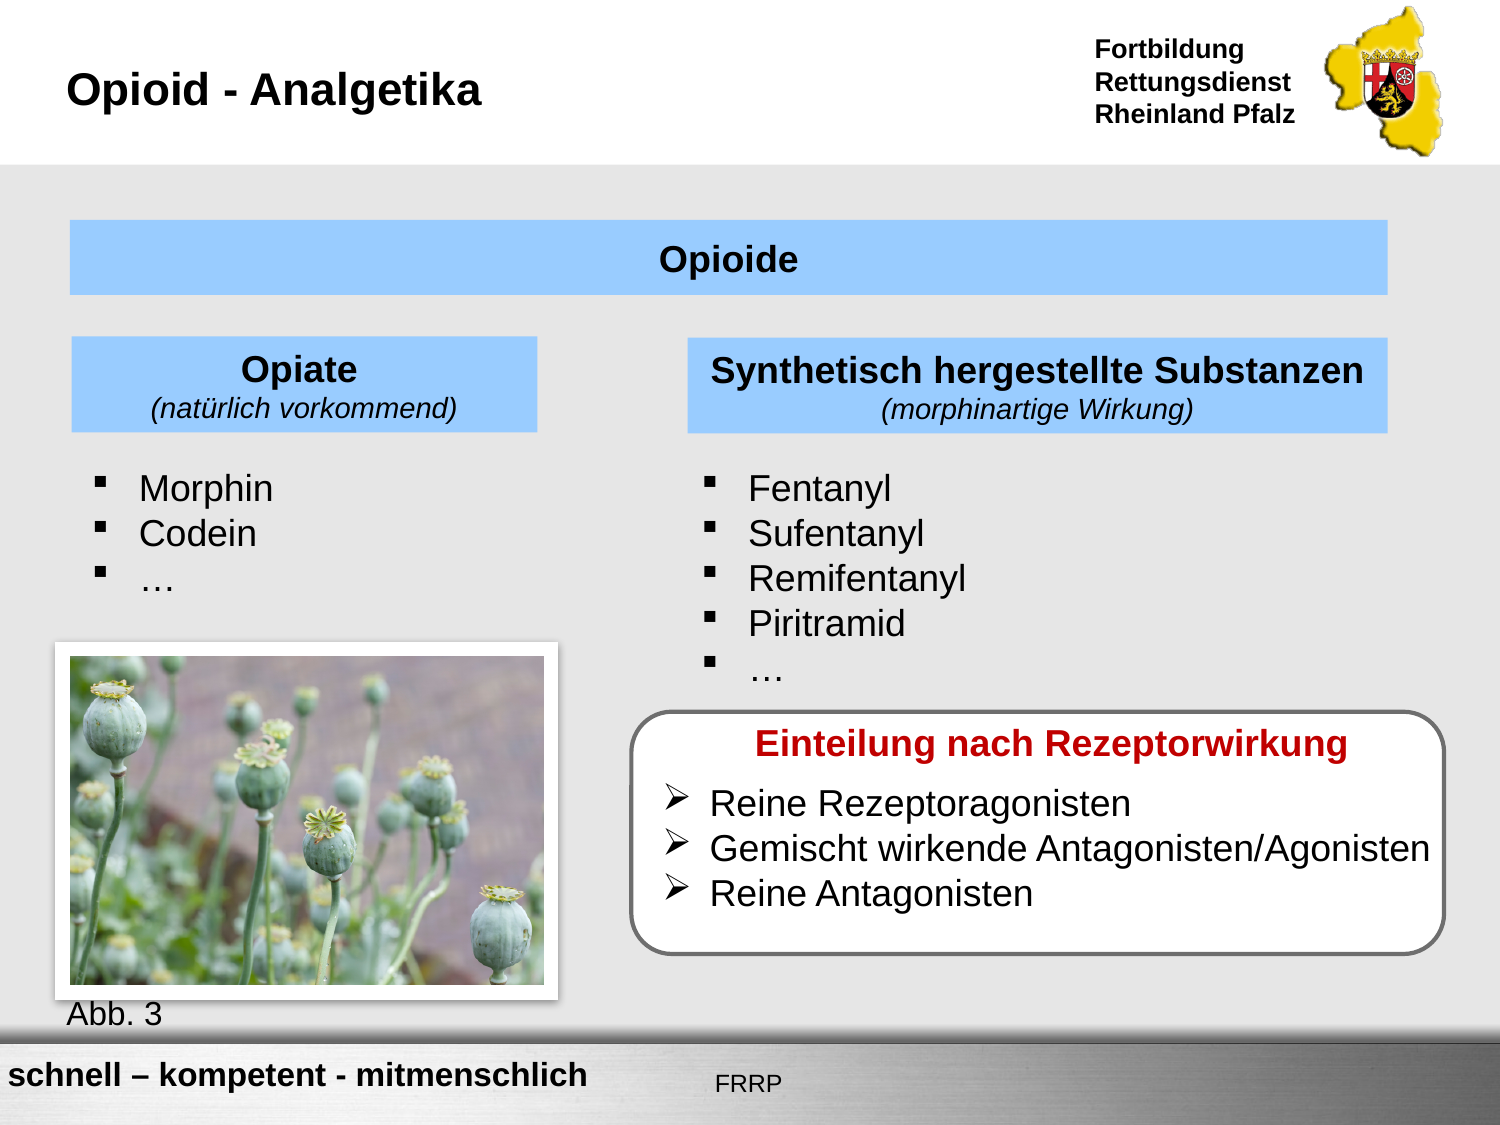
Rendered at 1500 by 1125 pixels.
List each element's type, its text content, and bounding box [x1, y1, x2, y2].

picture [1312, 0, 1456, 160]
picture [69, 655, 544, 986]
text_box Opiate (natürlich vorkommend) [69, 334, 539, 435]
text_box Abb. 3 [58, 985, 171, 1040]
title Opioid - Analgetika [65, 37, 1042, 137]
text_box [631, 711, 1445, 954]
text_box Opioide [68, 218, 1390, 297]
text_box Synthetisch hergestellte Substanzen (morphinartige Wirkung) [686, 335, 1390, 436]
text_box Fentanyl Sufentanyl Remifentanyl Piritramid … [693, 456, 975, 697]
text_box Morphin Codein … [84, 456, 282, 607]
picture [0, 1024, 1500, 1125]
text_box Einteilung nach Rezeptorwirkung [747, 711, 1357, 772]
text_box Reine Rezeptoragonisten Gemischt wirkende Antagonisten/Agonisten Reine Antagonisten [655, 771, 1439, 922]
